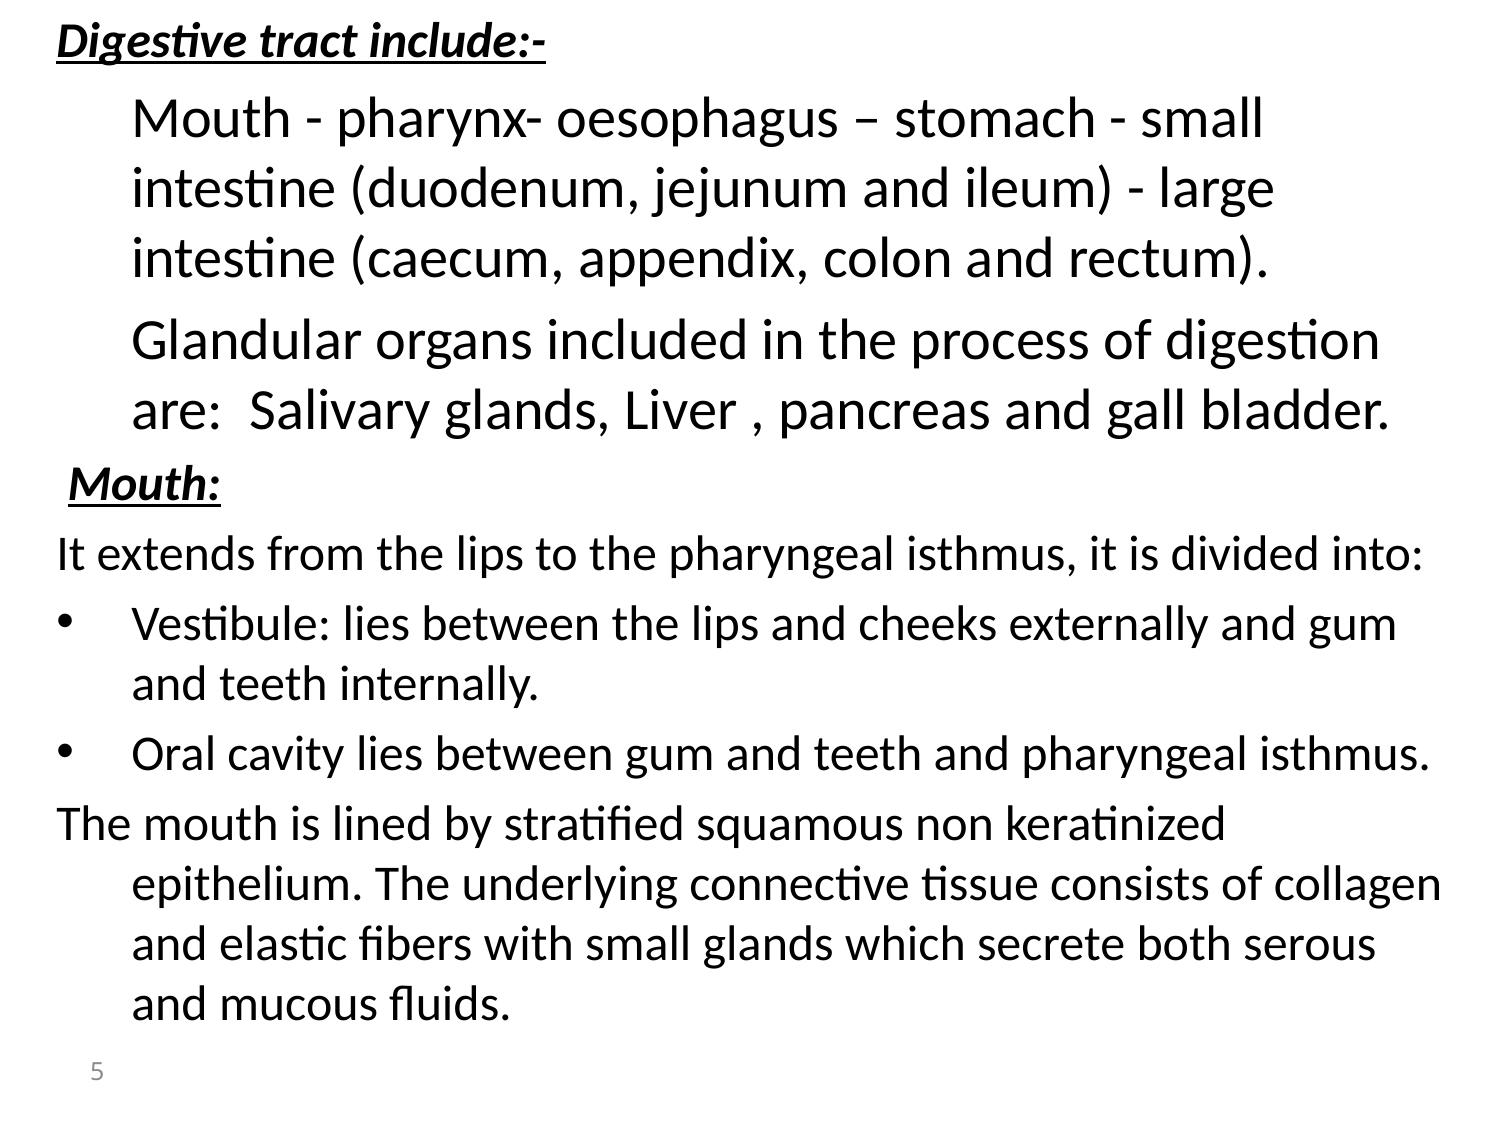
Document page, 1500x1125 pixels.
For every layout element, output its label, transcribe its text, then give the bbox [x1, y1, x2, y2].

slide_number 5 [75, 1042, 425, 1103]
subtitle Digestive tract include:- Mouth - pharynx- oesophagus – stomach - small intestine (duodenum, jejunum and ileum) - large intestine (caecum, appendix, colon and rectum). Glandular organs included in the process of digestion are: Salivary glands, Liver , pancreas and gall bladder. Mouth: It extends from the lips to the pharyngeal isthmus, it is divided into: Vestibule: lies between the lips and cheeks externally and gum and teeth internally. Oral cavity lies between gum and teeth and pharyngeal isthmus. The mouth is lined by stratified squamous non keratinized epithelium. The underlying connective tissue consists of collagen and elastic fibers with small glands which secrete both serous and mucous fluids. [41, 0, 1459, 1094]
